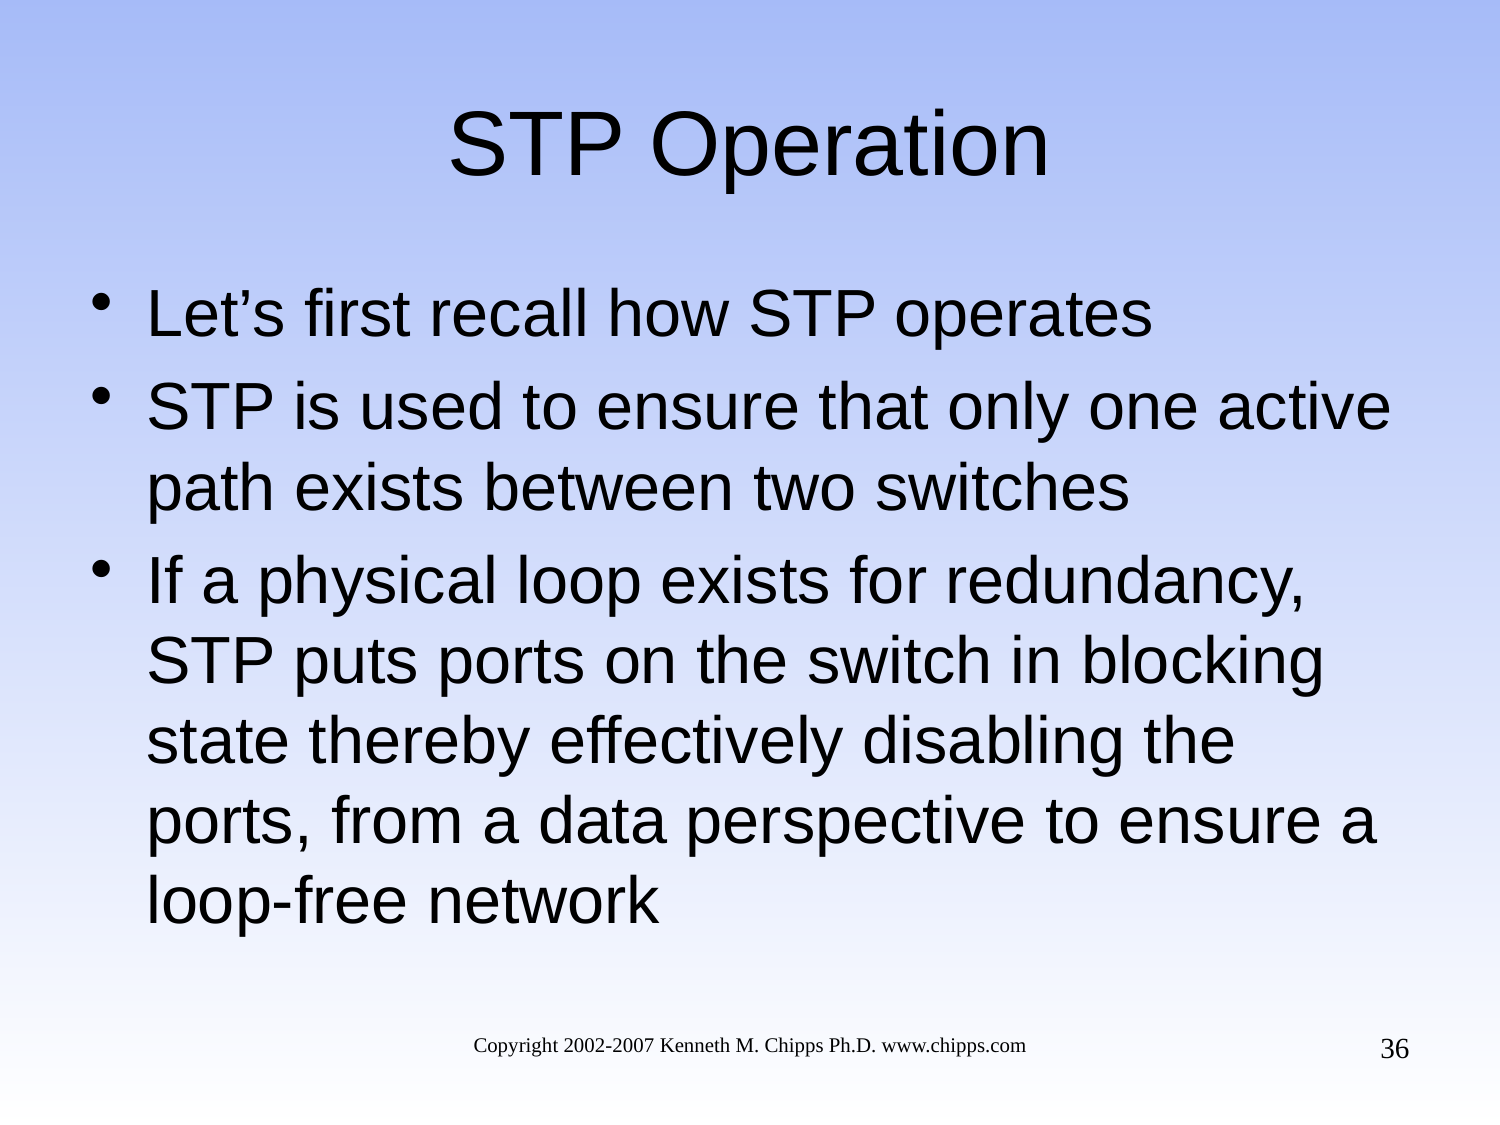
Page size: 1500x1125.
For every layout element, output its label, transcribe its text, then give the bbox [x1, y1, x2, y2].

footer Copyright 2002-2007 Kenneth M. Chipps Ph.D. www.chipps.com [449, 1024, 1051, 1103]
slide_number 36 [1074, 1021, 1426, 1101]
list Let’s first recall how STP operates STP is used to ensure that only one active path exists between two switches If a physical loop exists for redundancy, STP puts ports on the switch in blocking state thereby effectively disabling the ports, from a data perspective to ensure a loop-free network [75, 262, 1425, 1005]
title STP Operation [75, 45, 1425, 233]
